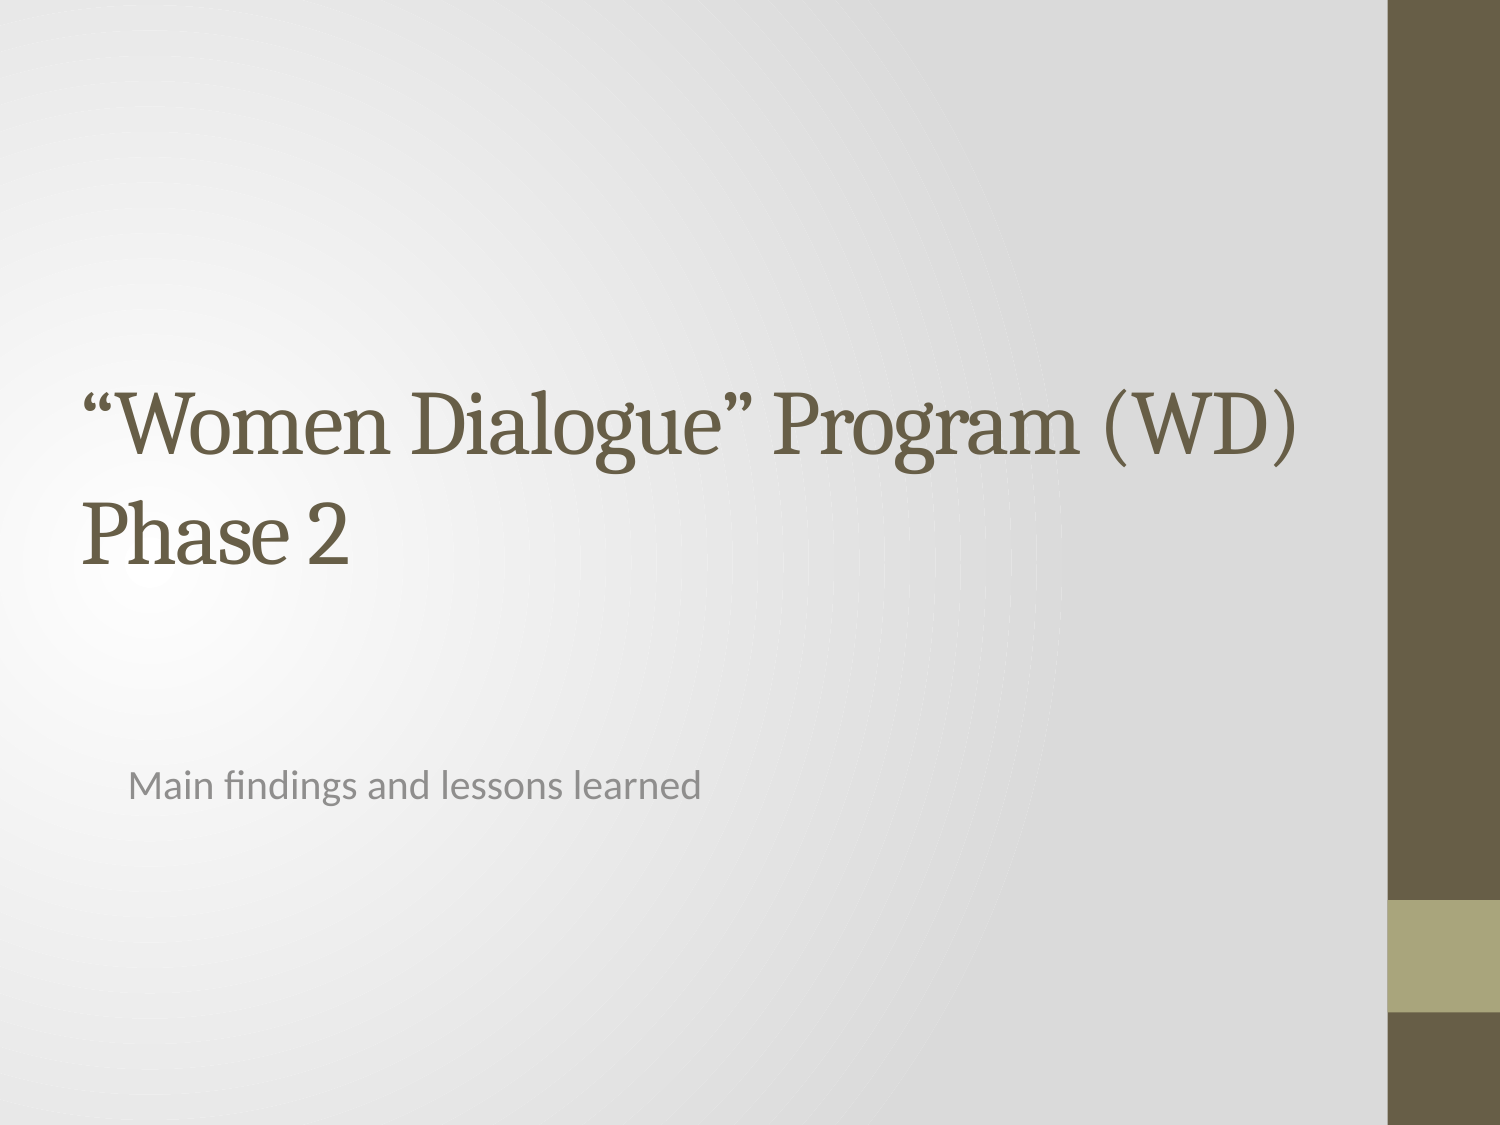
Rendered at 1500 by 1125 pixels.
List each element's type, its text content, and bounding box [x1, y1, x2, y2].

title “Women Dialogue” Program (WD) Phase 2 [64, 349, 1424, 591]
subtitle Main findings and lessons learned [112, 750, 1173, 925]
